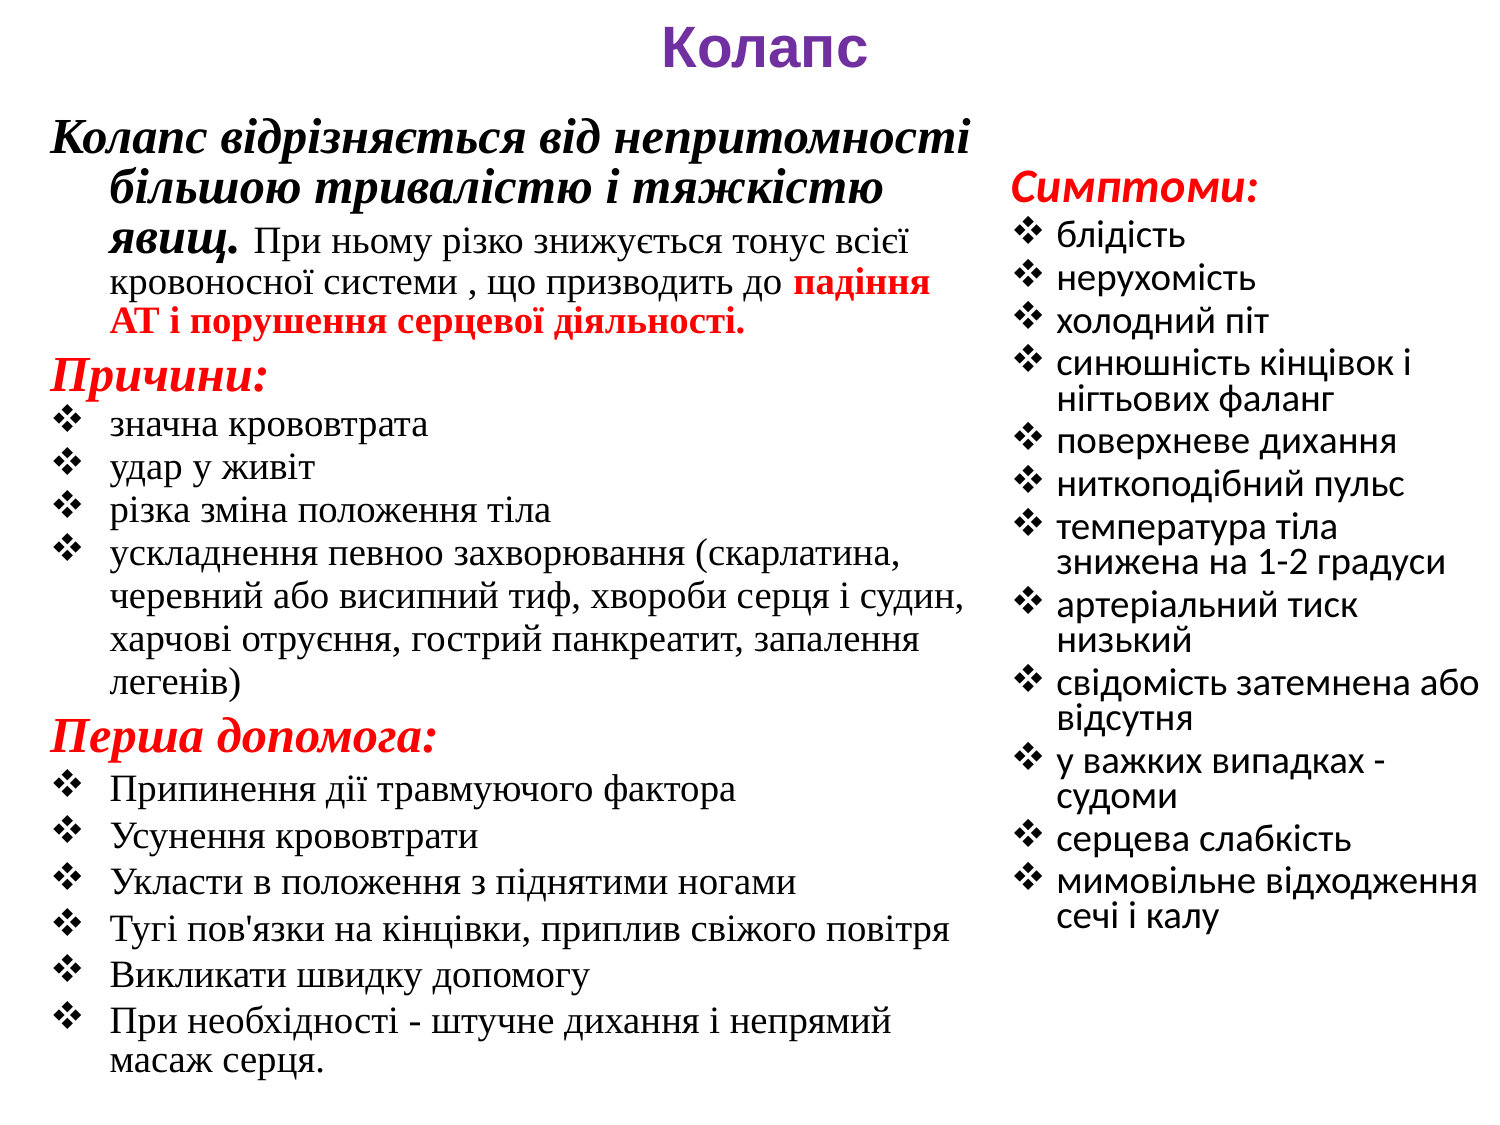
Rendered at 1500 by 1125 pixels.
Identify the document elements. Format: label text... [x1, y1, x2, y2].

text_box Симптоми: блідість нерухомість холодний піт синюшність кінцівок і нігтьових фаланг поверхневе дихання ниткоподібний пульс температура тіла знижена на 1-2 градуси артеріальний тиск низький свідомість затемнена або відсутня у важких випадках - судоми серцева слабкість мимовільне відходження сечі і калу [996, 160, 1500, 949]
text_box Колапс [93, 0, 1437, 96]
text_box Колапс відрізняється від непритомності більшою тривалістю і тяжкістю явищ. При ньому різко знижується тонус всієї кровоносної системи , що призводить до падіння АТ і порушення серцевої діяльності. Причини: значна крововтрата удар у живіт різка зміна положення тіла ускладнення певноо захворювання (скарлатина, черевний або висипний тиф, хвороби серця і судин, харчові отруєння, гострий панкреатит, запалення легенів) Перша допомога: Припинення дії травмуючого фактора Усунення крововтрати Укласти в положення з піднятими ногами Тугі пов'язки на кінцівки, приплив свіжого повітря Викликати швидку допомогу При необхідності - штучне дихання і непрямий масаж серця. [35, 105, 996, 1093]
